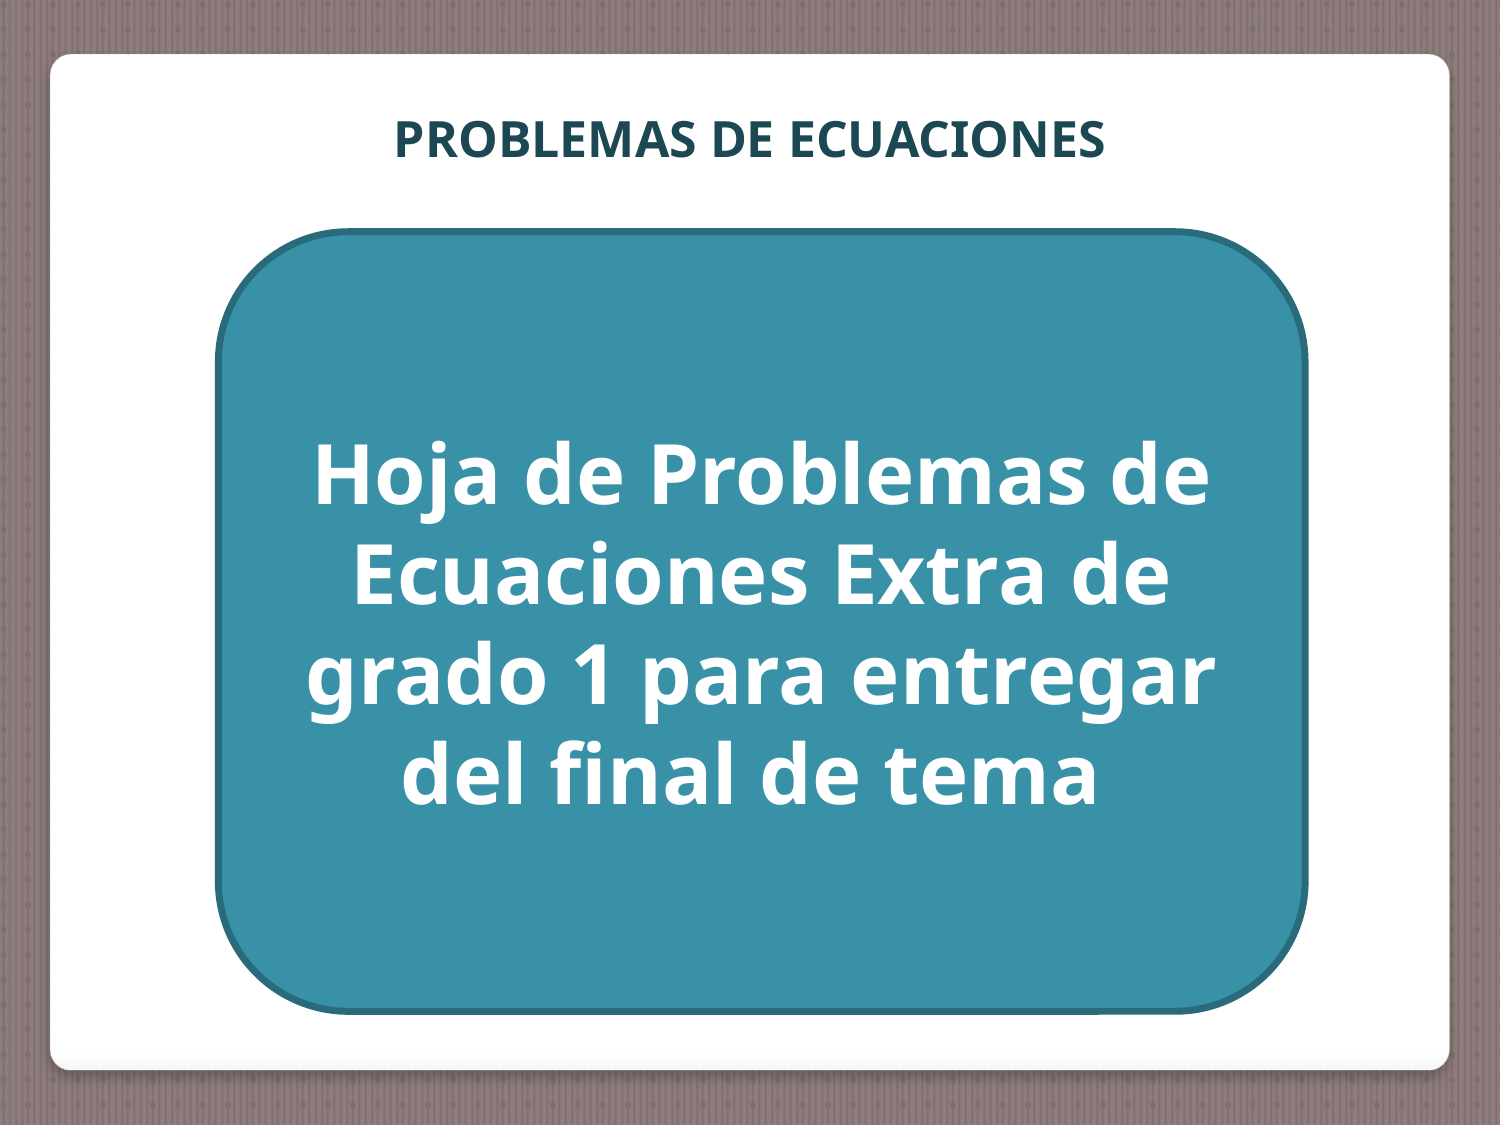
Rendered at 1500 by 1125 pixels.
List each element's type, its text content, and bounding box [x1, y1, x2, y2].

text_box PROBLEMAS DE ECUACIONES [58, 99, 1442, 175]
text_box Hoja de Problemas de Ecuaciones Extra de grado 1 para entregar del final de tema [214, 228, 1309, 1015]
